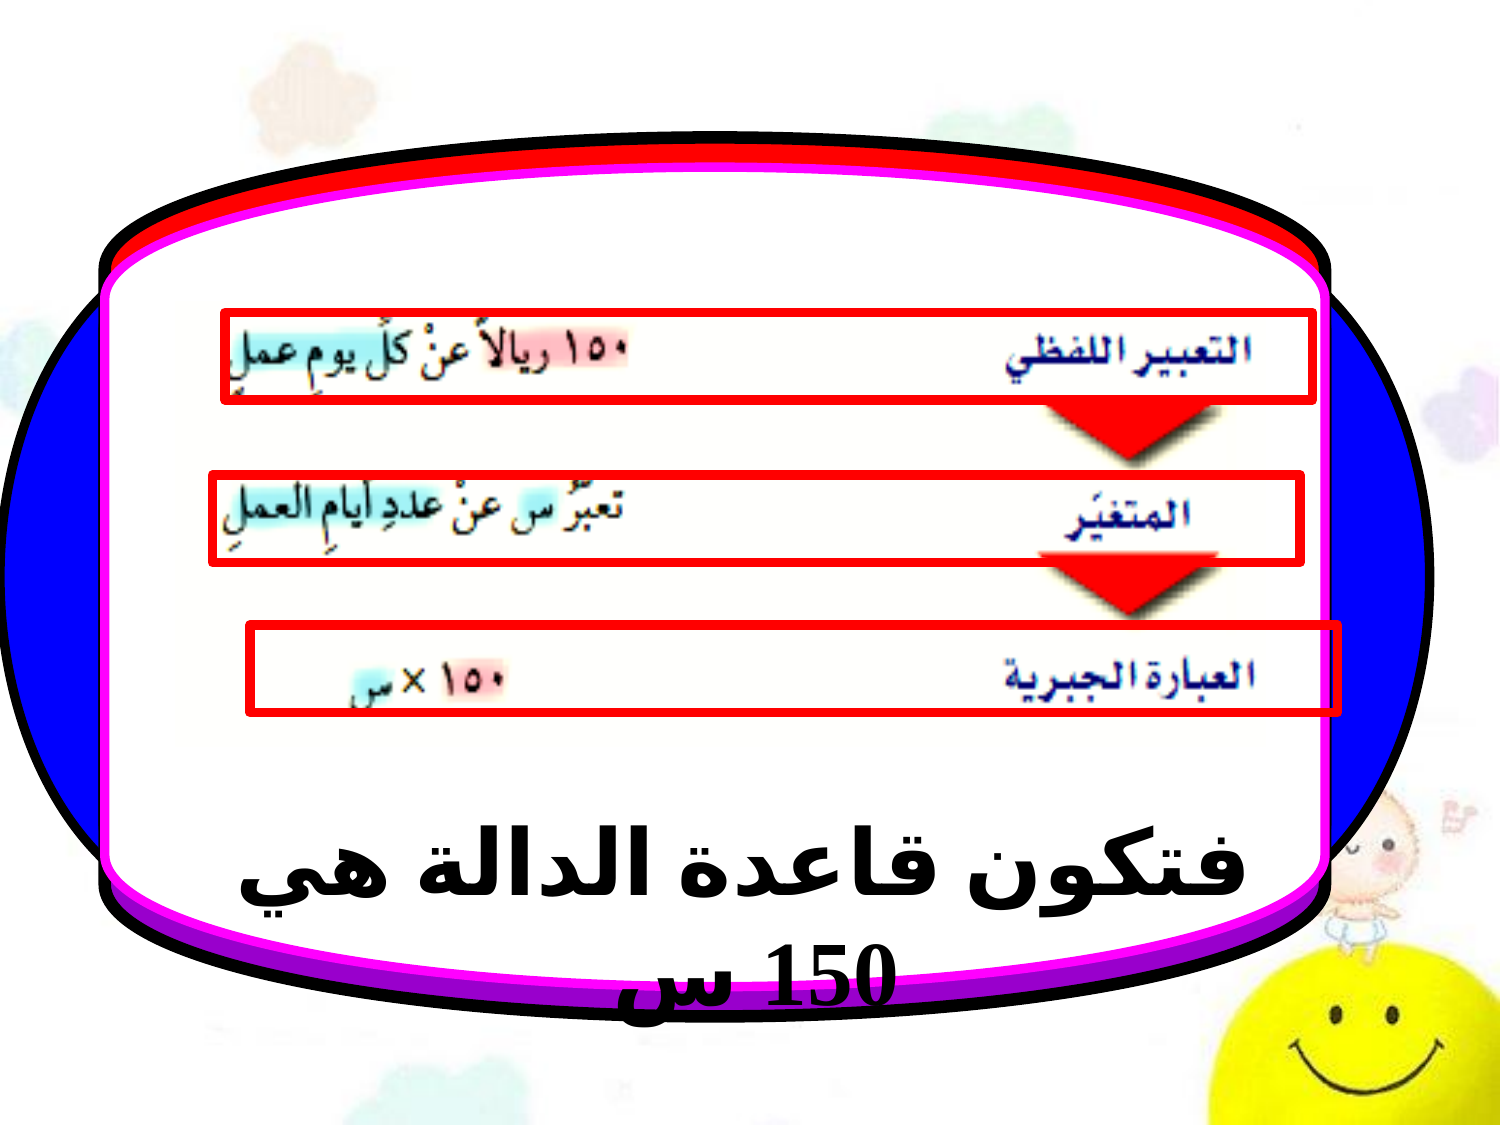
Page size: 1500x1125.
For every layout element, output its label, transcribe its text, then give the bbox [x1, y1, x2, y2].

text_box فتكون قاعدة الدالة هي 150 س [210, 1025, 1278, 1032]
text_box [0, 137, 1430, 1017]
picture [0, 0, 1500, 1125]
